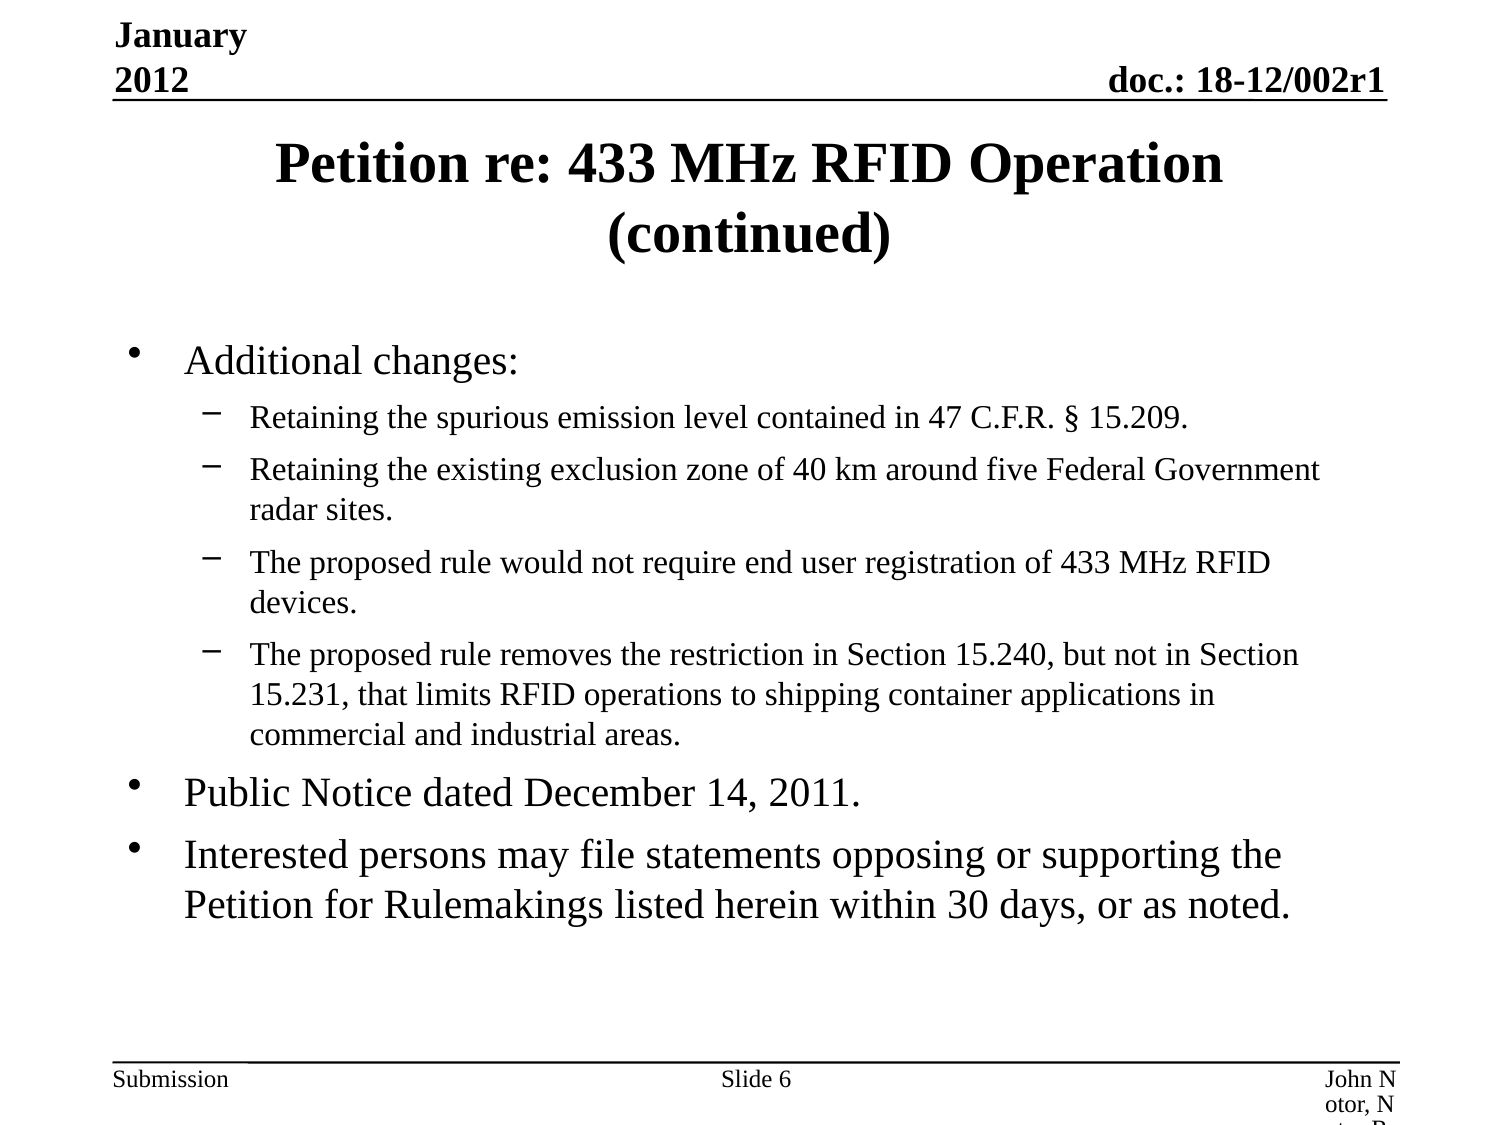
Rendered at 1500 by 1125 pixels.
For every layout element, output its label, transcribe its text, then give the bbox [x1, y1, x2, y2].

list Additional changes: Retaining the spurious emission level contained in 47 C.F.R. § 15.209. Retaining the existing exclusion zone of 40 km around five Federal Government radar sites. The proposed rule would not require end user registration of 433 MHz RFID devices. The proposed rule removes the restriction in Section 15.240, but not in Section 15.231, that limits RFID operations to shipping container applications in commercial and industrial areas. Public Notice dated December 14, 2011. Interested persons may file statements opposing or supporting the Petition for Rulemakings listed herein within 30 days, or as noted. [112, 324, 1388, 1026]
title Petition re: 433 MHz RFID Operation (continued) [112, 112, 1388, 276]
footer John Notor, Notor Research [1324, 1061, 1402, 1093]
slide_number Slide 6 [712, 1061, 800, 1093]
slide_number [114, 54, 290, 101]
